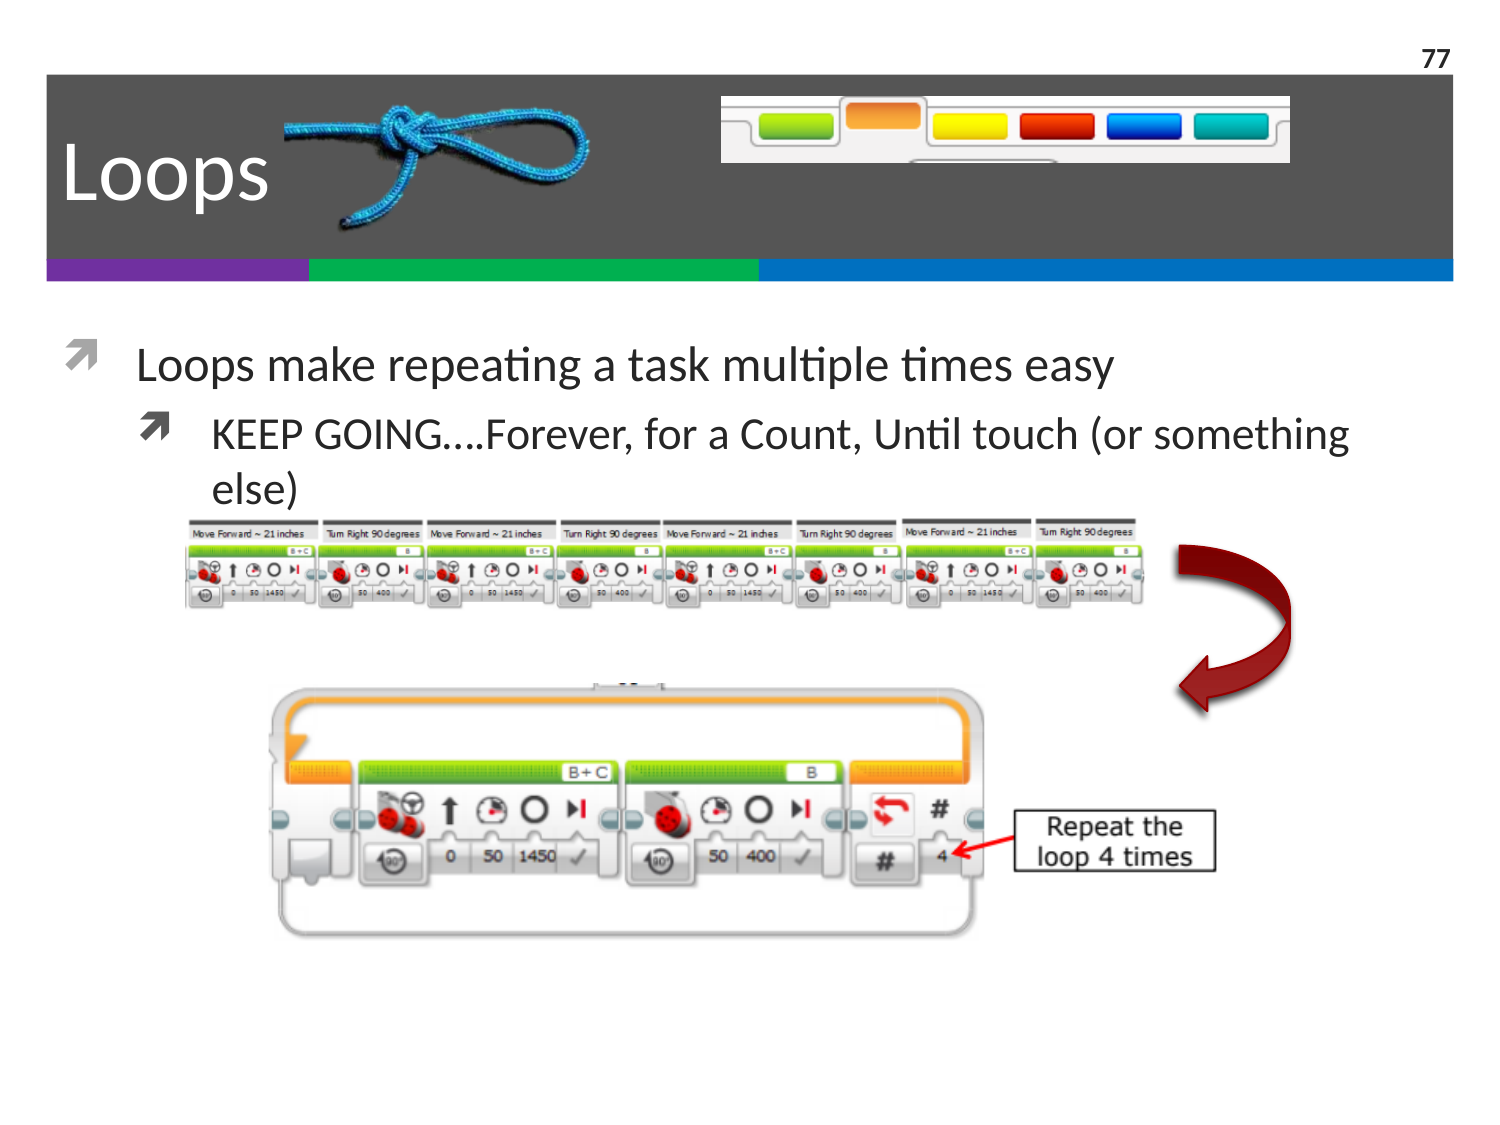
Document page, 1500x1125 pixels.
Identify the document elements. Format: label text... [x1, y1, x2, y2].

slide_number 77 [1362, 27, 1466, 87]
picture [182, 514, 1145, 615]
picture [720, 96, 1291, 164]
list Loops make repeating a task multiple times easy KEEP GOING….Forever, for a Count, Until touch (or something else) [46, 323, 1454, 1005]
picture [257, 683, 1234, 941]
title Loops [46, 86, 273, 245]
picture [283, 43, 613, 263]
title Loops [617, 86, 1454, 245]
text_box [1178, 544, 1291, 692]
